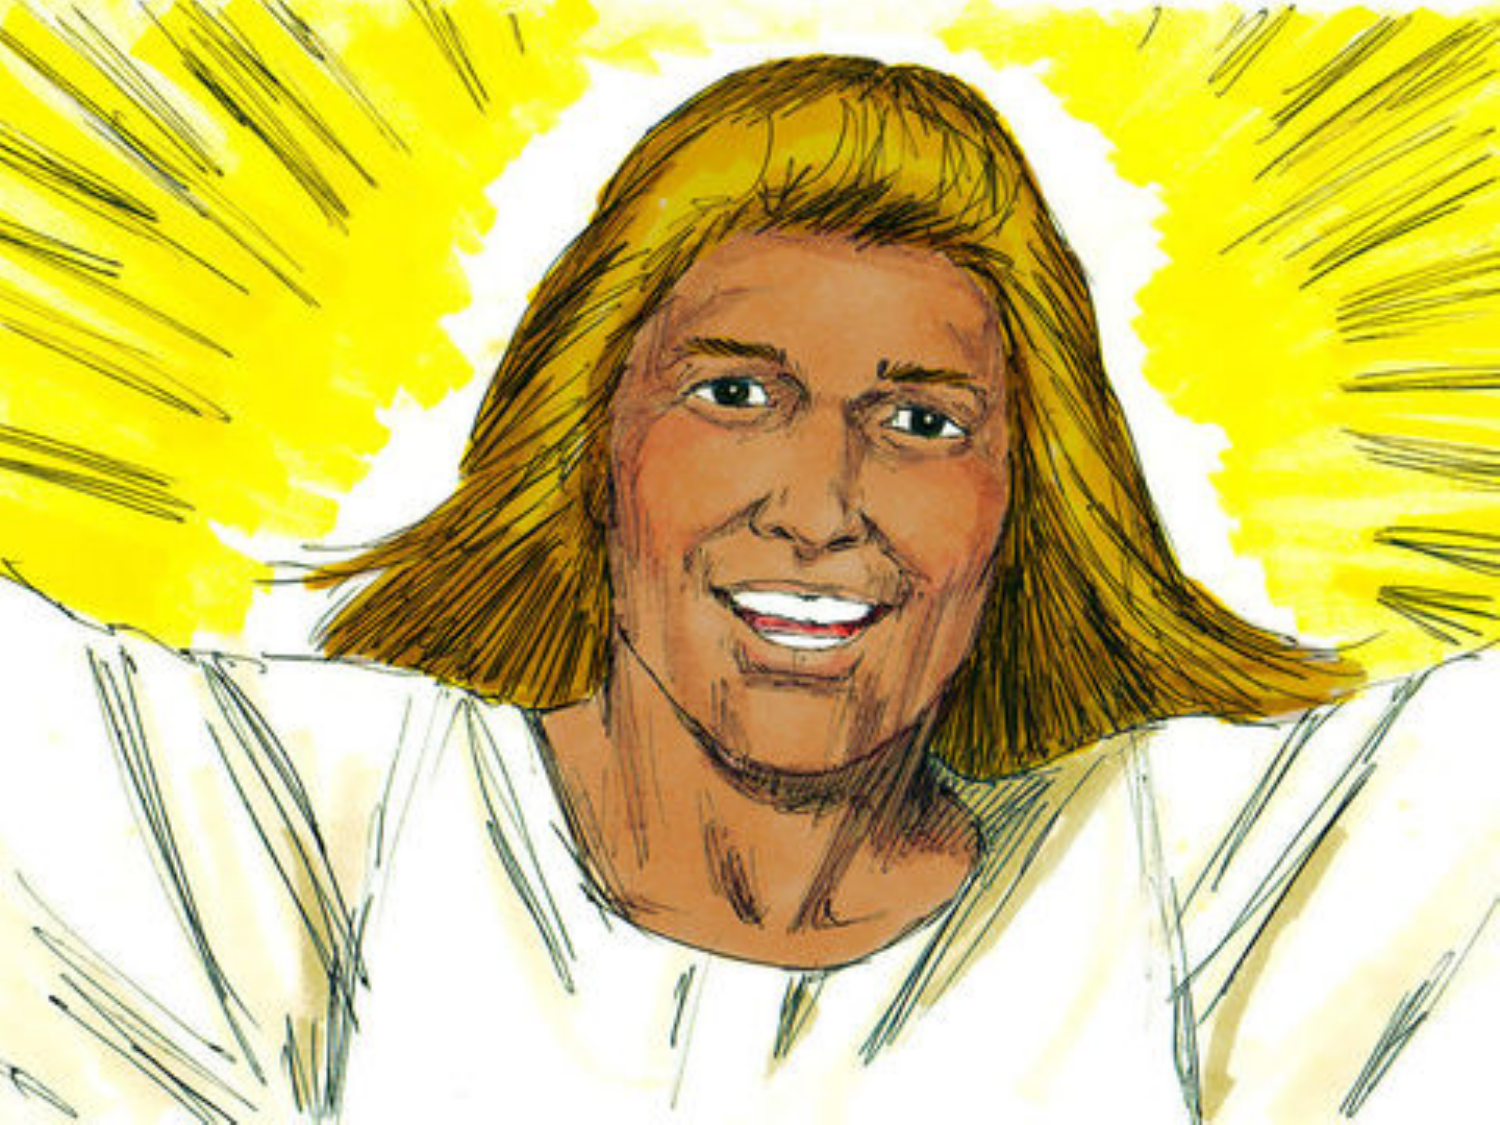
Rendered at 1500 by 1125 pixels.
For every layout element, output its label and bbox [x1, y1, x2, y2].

list [0, 0, 1500, 1125]
